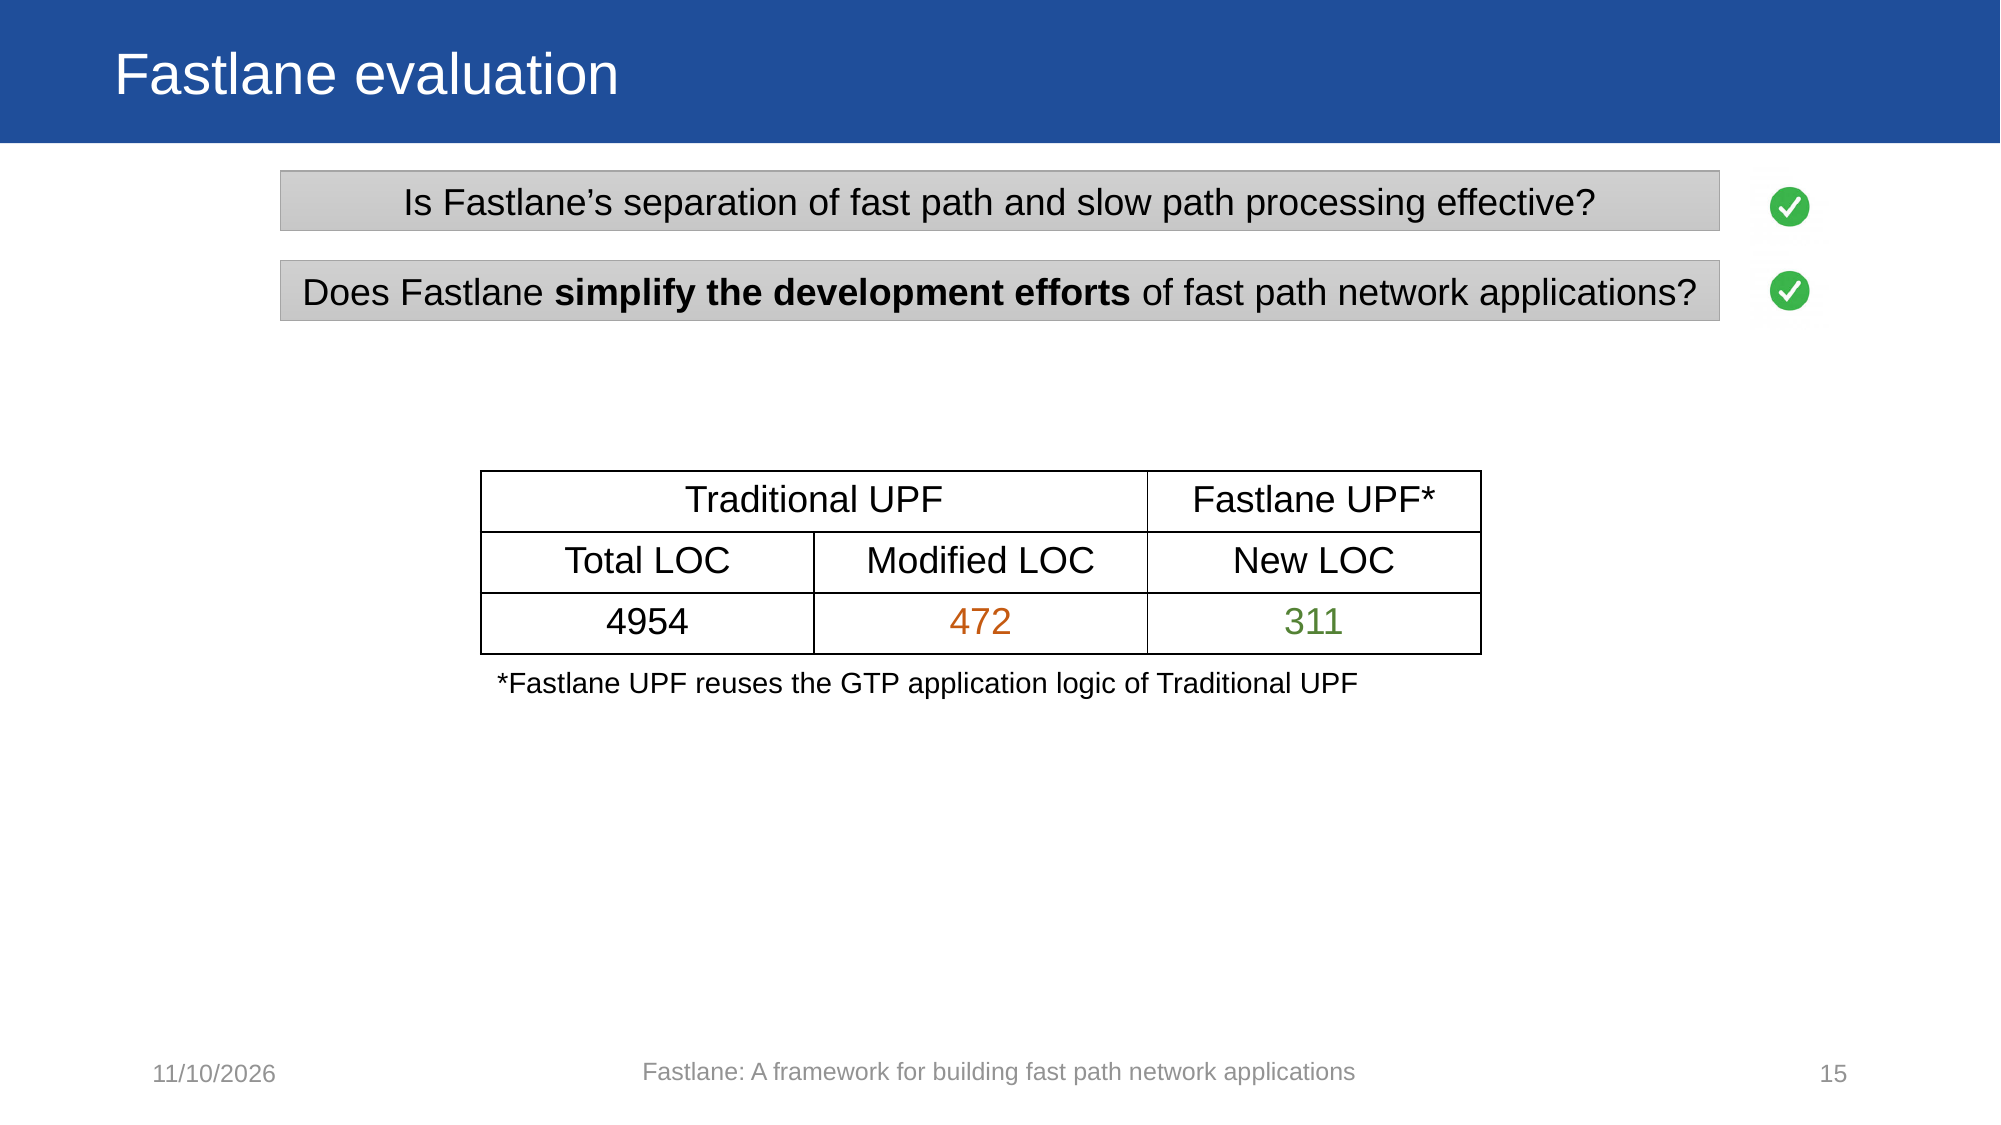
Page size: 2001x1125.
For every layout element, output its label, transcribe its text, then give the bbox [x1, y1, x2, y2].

picture [1750, 251, 1829, 330]
text_box Is Fastlane’s separation of fast path and slow path processing effective? [280, 170, 1720, 231]
text_box Does Fastlane simplify the development efforts of fast path network applications? [280, 260, 1720, 321]
table_cell 311 [1148, 594, 1480, 653]
text_box *Fastlane UPF reuses the GTP application logic of Traditional UPF [482, 656, 1375, 707]
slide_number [137, 1042, 675, 1103]
table_cell 4954 [482, 594, 813, 653]
picture [1750, 167, 1829, 246]
table_cell New LOC [1148, 533, 1480, 592]
footer Fastlane: A framework for building fast path network applications [484, 1040, 1516, 1101]
table_cell Modified LOC [815, 533, 1147, 592]
table_cell Total LOC [482, 533, 813, 592]
title Fastlane evaluation [99, 0, 1863, 144]
table_header Fastlane UPF* [1148, 472, 1480, 531]
slide_number 15 [1325, 1042, 1863, 1103]
table_cell 472 [815, 594, 1147, 653]
table_header Traditional UPF [482, 472, 1147, 531]
